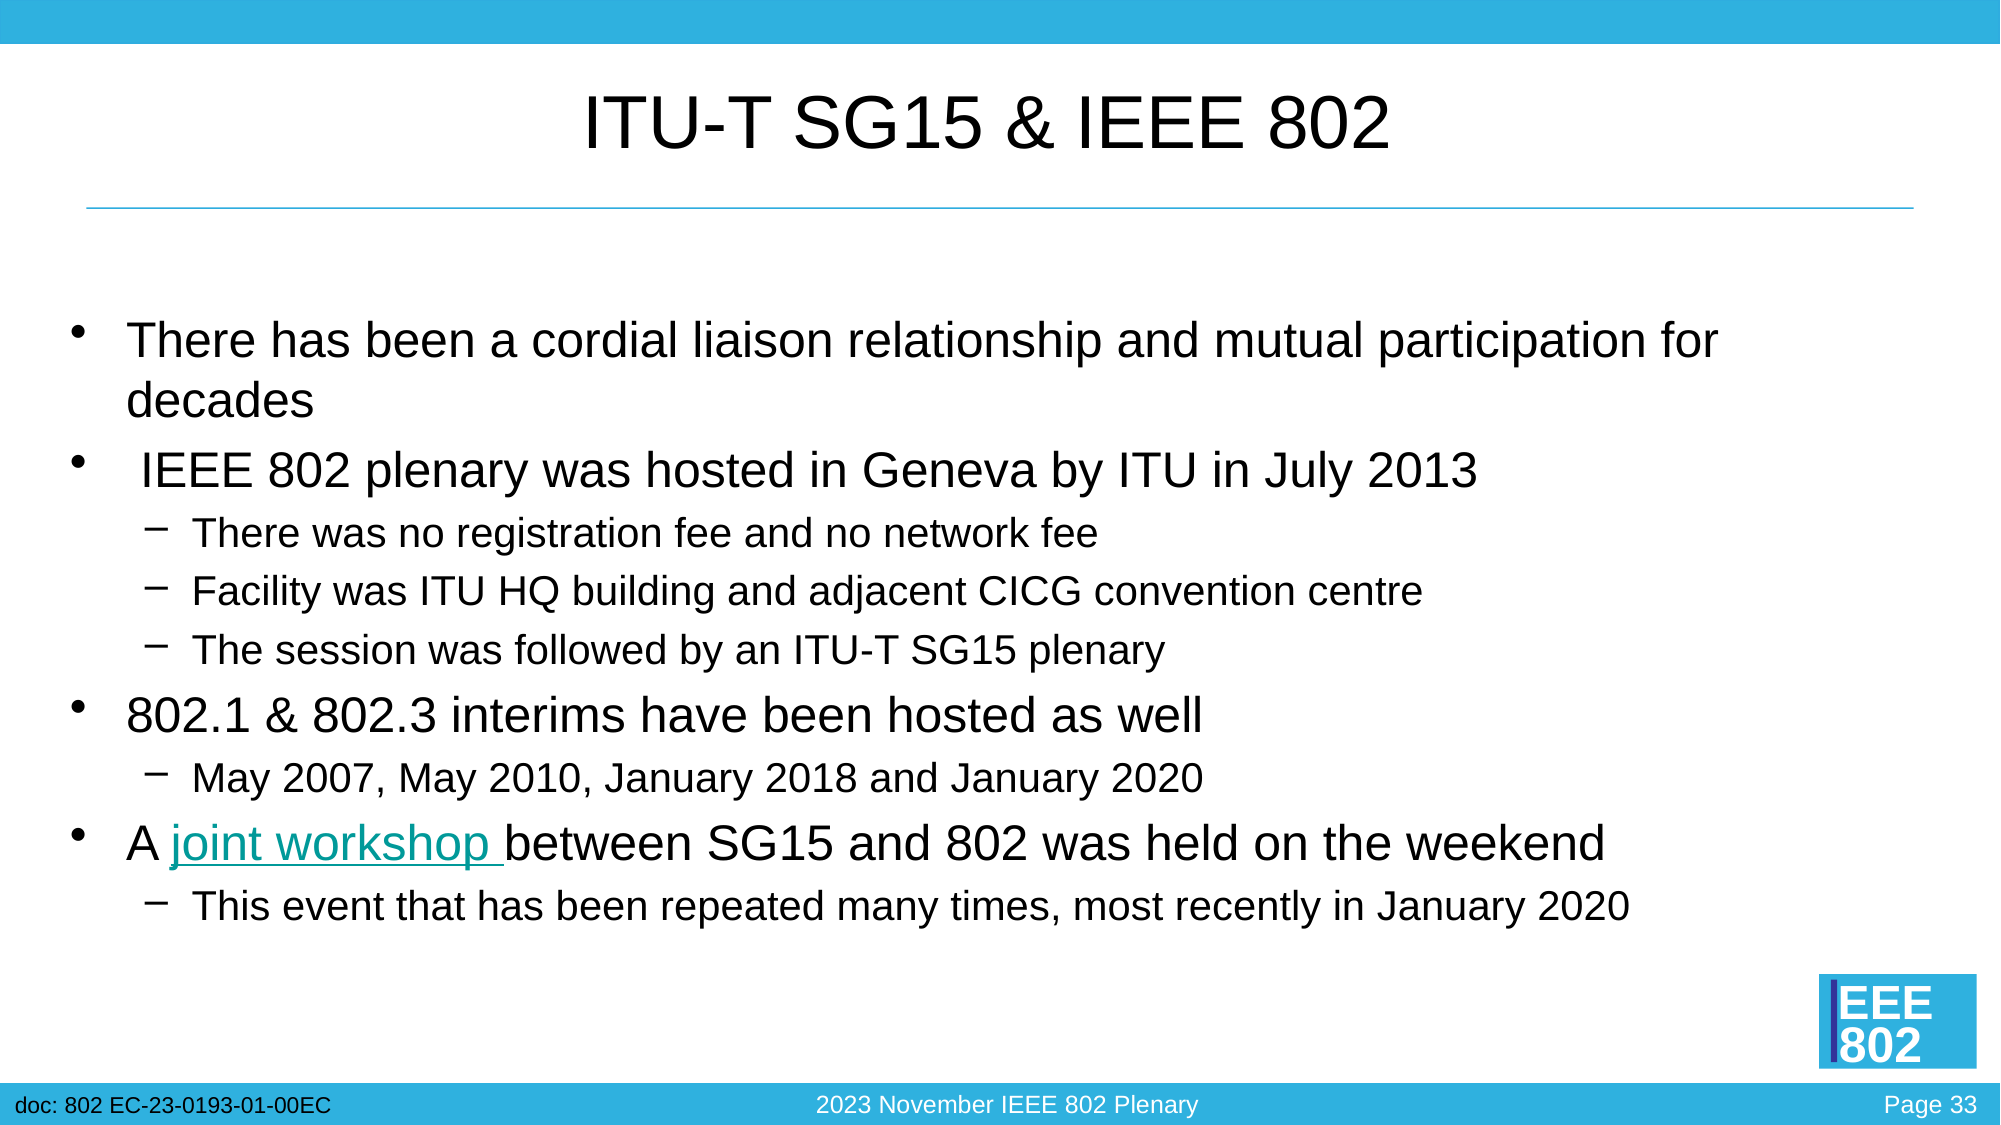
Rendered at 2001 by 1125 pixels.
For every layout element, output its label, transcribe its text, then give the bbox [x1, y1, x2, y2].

list There has been a cordial liaison relationship and mutual participation for decades IEEE 802 plenary was hosted in Geneva by ITU in July 2013 There was no registration fee and no network fee Facility was ITU HQ building and adjacent CICG convention centre The session was followed by an ITU-T SG15 plenary 802.1 & 802.3 interims have been hosted as well May 2007, May 2010, January 2018 and January 2020 A joint workshop between SG15 and 802 was held on the weekend This event that has been repeated many times, most recently in January 2020 [54, 299, 1855, 963]
title ITU-T SG15 & IEEE 802 [87, 50, 1888, 188]
